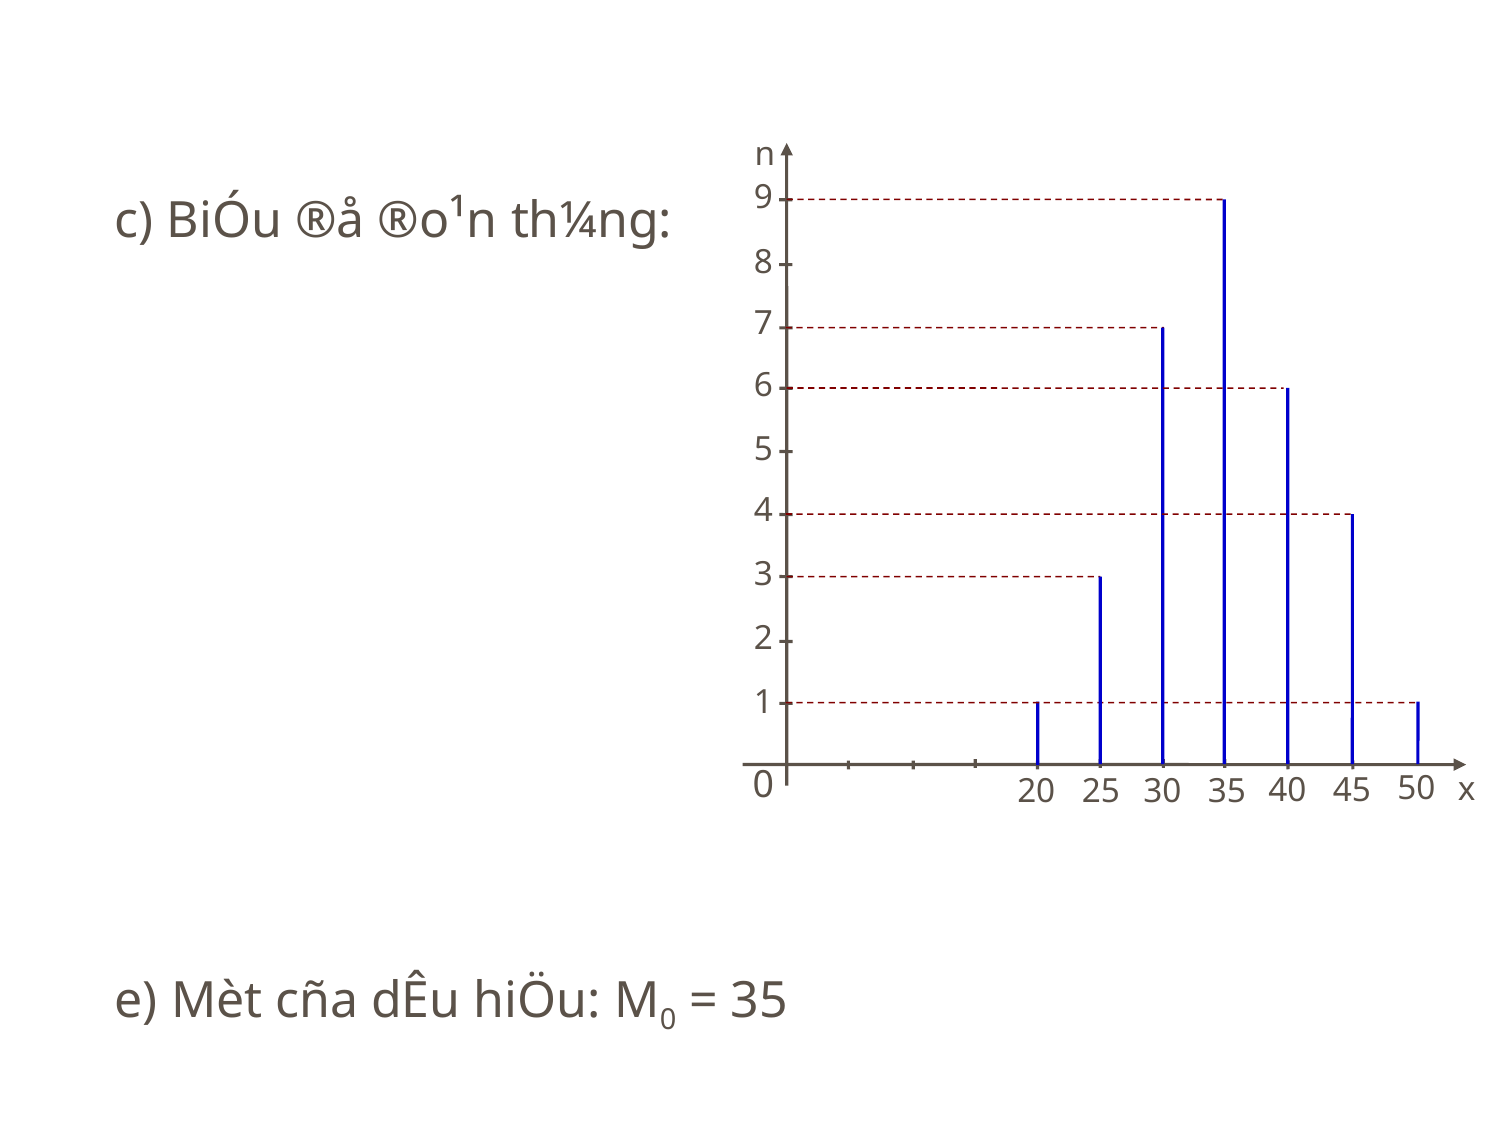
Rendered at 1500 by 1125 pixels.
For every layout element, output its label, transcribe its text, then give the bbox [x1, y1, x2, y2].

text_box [738, 124, 1491, 818]
text_box c) BiÓu ®å ®o¹n th¼ng: e) Mèt cña dÊu hiÖu: M0 = 35 [99, 0, 1500, 1043]
